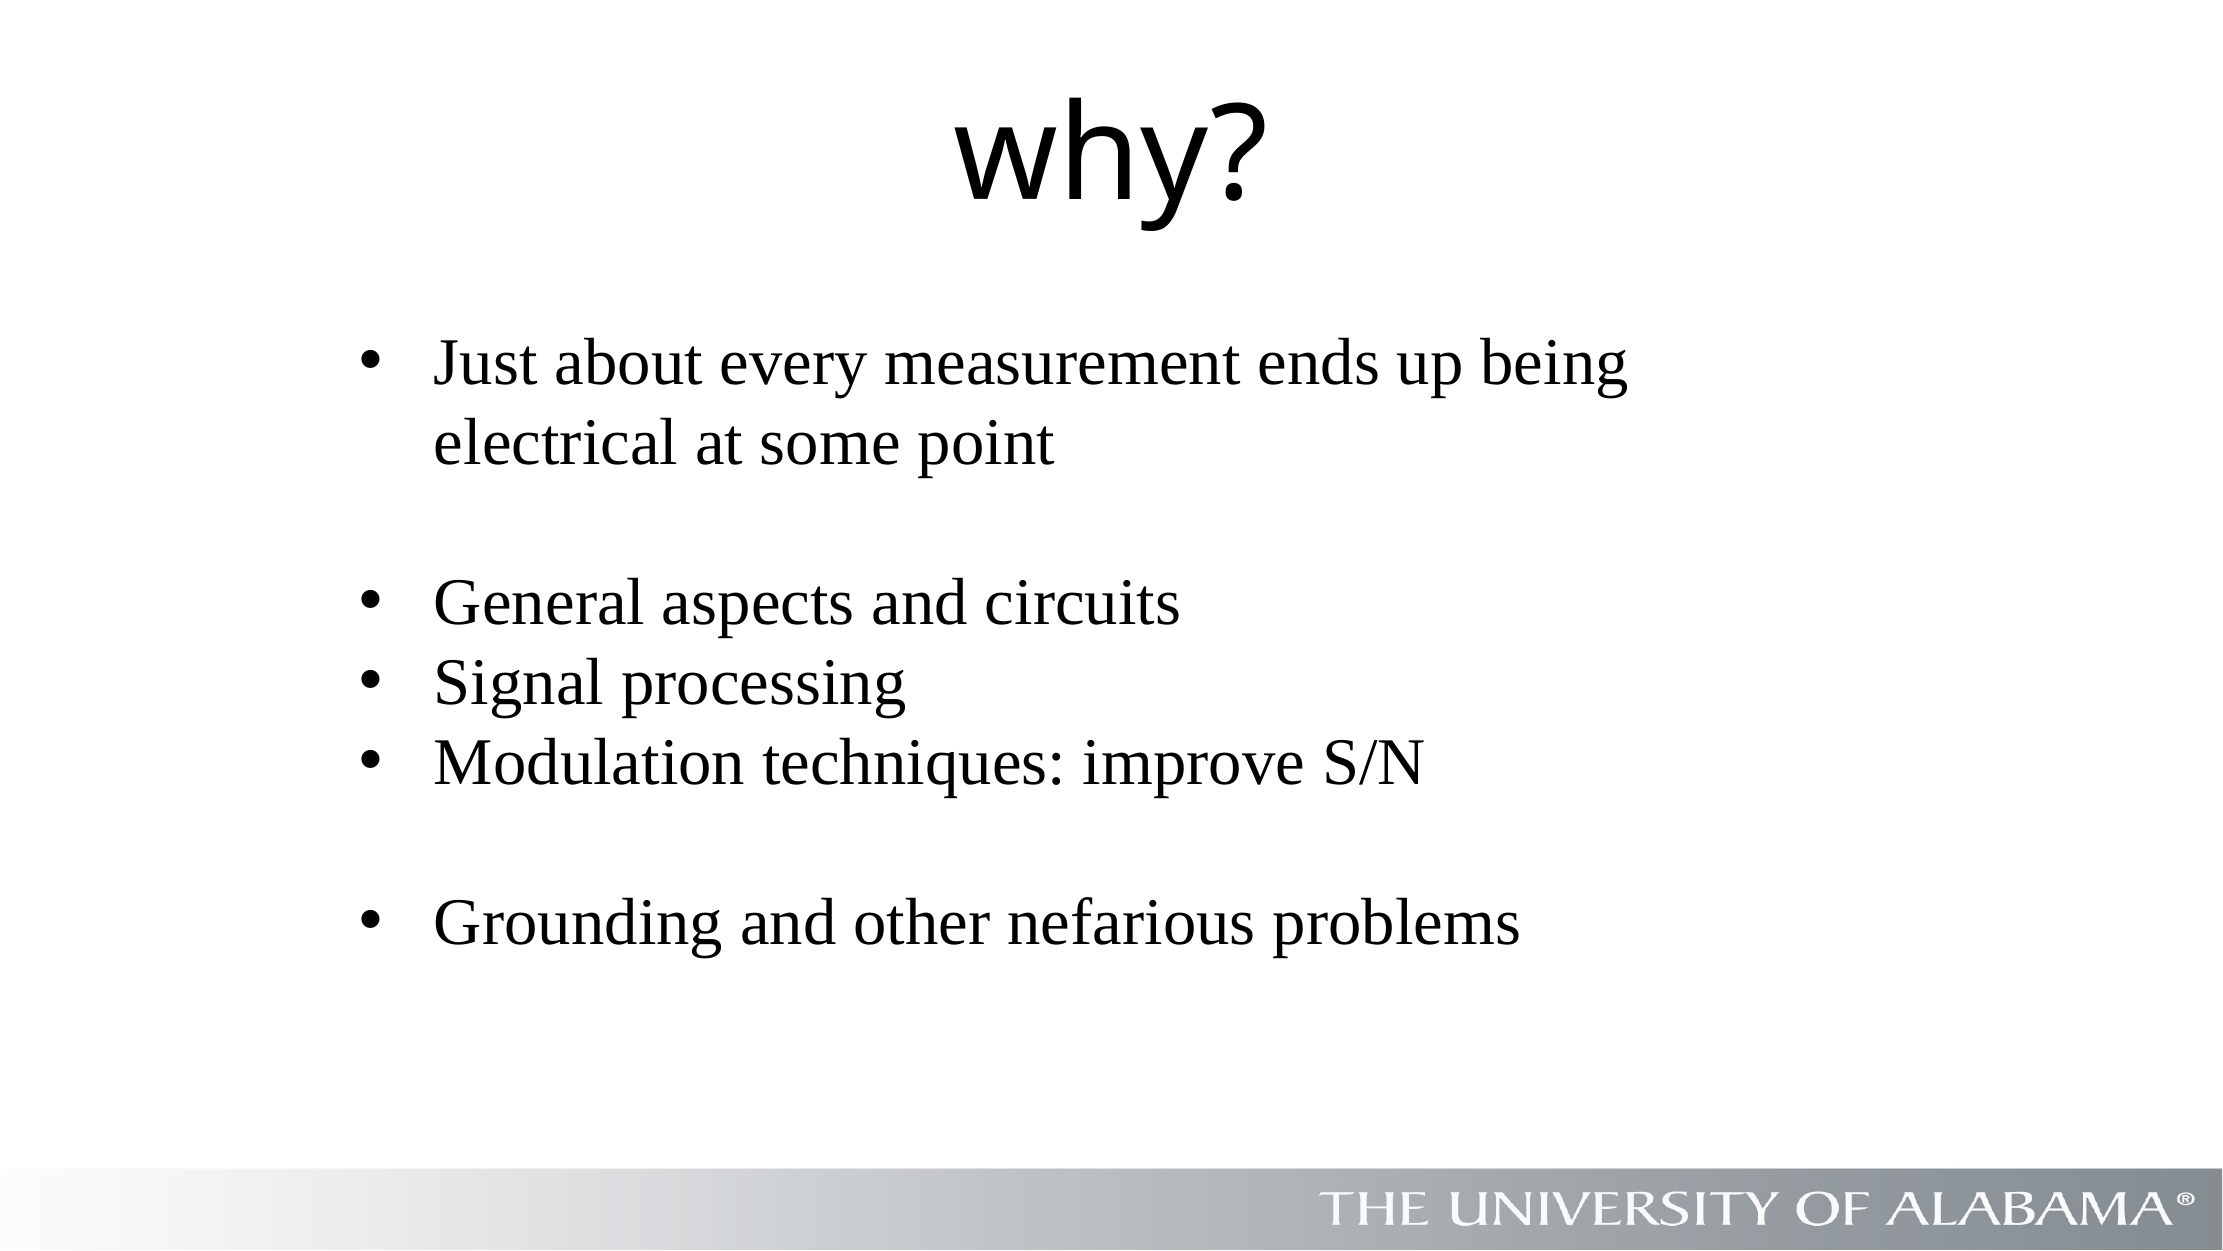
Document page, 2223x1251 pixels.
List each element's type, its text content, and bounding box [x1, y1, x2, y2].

picture [0, 0, 2223, 1250]
text_box Just about every measurement ends up being electrical at some point General aspects and circuits Signal processing Modulation techniques: improve S/N Grounding and other nefarious problems [352, 311, 1736, 965]
title why? [439, 67, 1783, 225]
